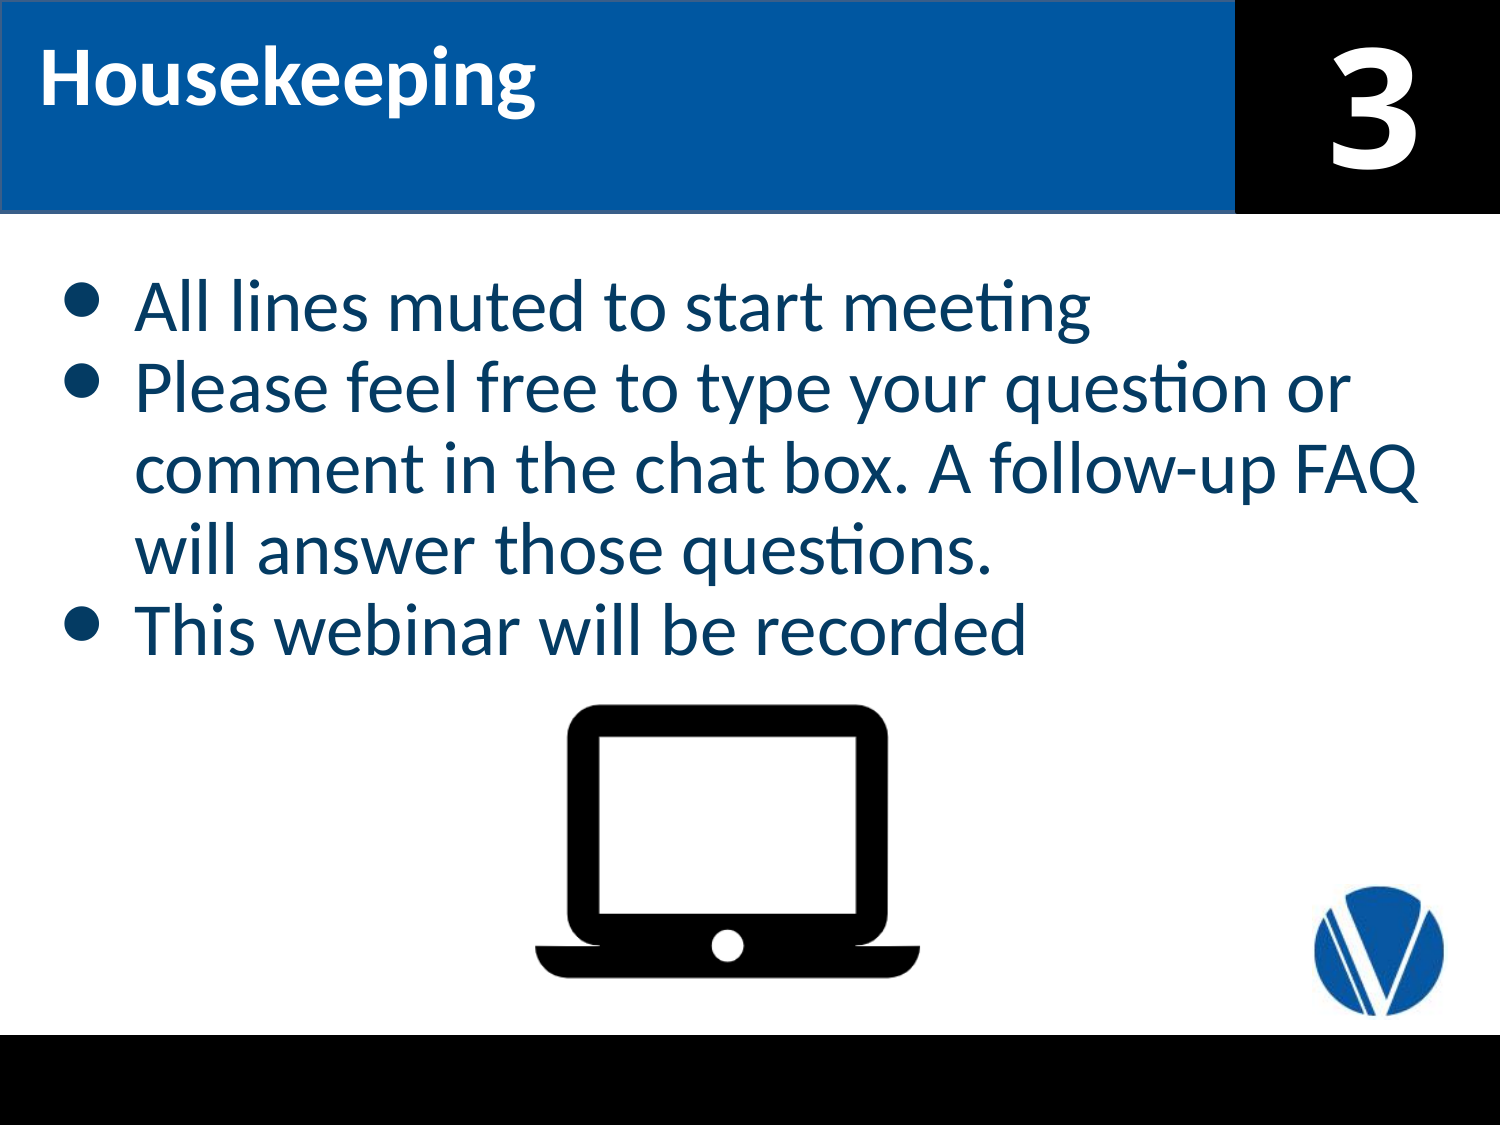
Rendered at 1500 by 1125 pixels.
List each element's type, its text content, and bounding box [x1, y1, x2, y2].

text_box All lines muted to start meeting Please feel free to type your question or comment in the chat box. A follow-up FAQ will answer those questions. This webinar will be recorded [44, 252, 1486, 745]
picture [1312, 884, 1448, 1020]
list Housekeeping [24, 24, 1238, 188]
picture [496, 673, 980, 1025]
